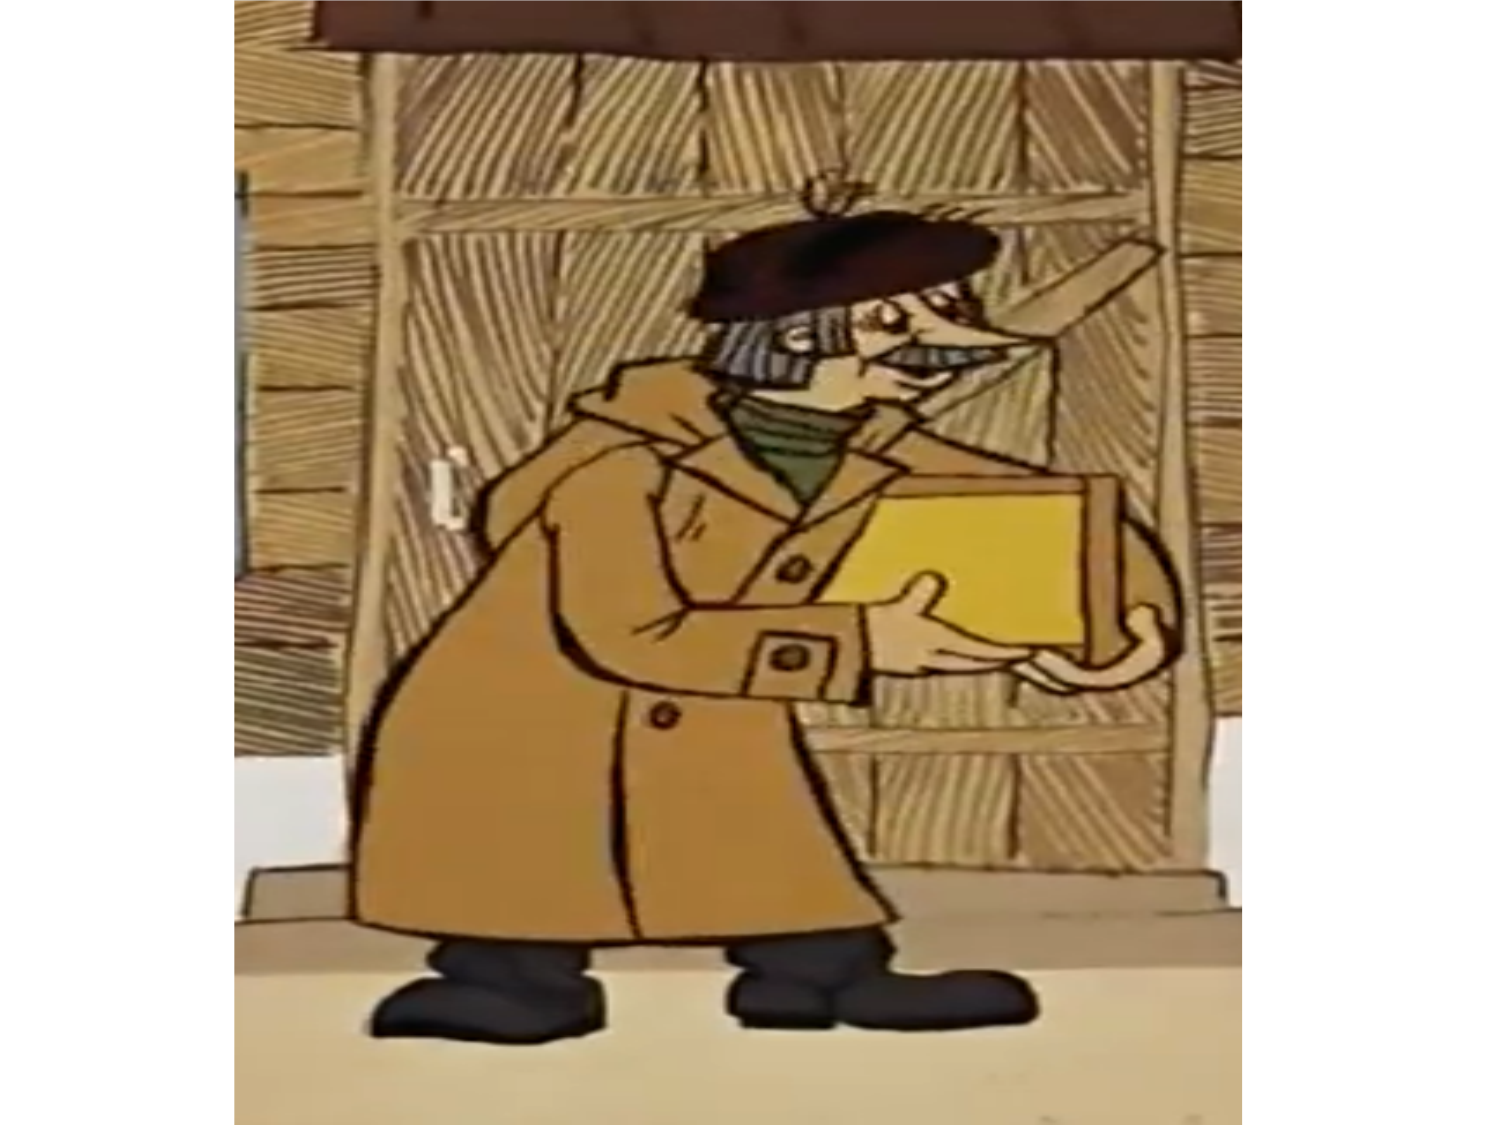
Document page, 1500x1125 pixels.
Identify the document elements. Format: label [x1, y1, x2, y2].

picture [234, 0, 1243, 1125]
